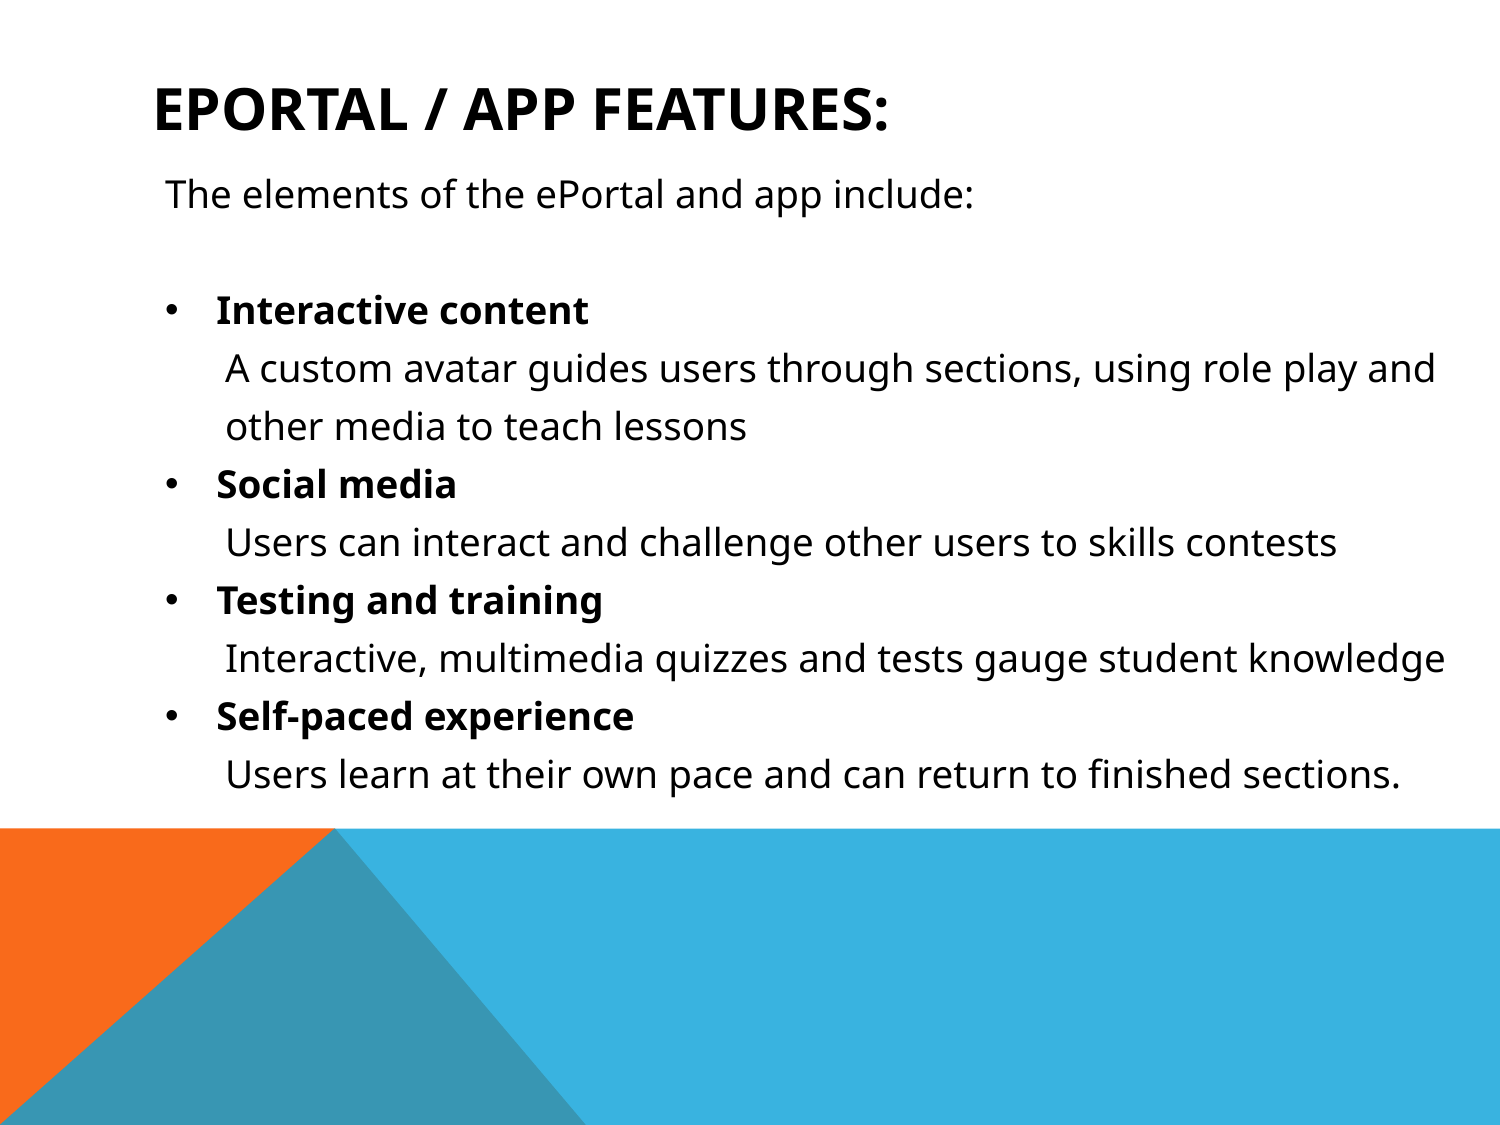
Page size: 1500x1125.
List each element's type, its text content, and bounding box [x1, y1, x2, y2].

list The elements of the ePortal and app include: Interactive content A custom avatar guides users through sections, using role play and other media to teach lessons Social media Users can interact and challenge other users to skills contests Testing and training Interactive, multimedia quizzes and tests gauge student knowledge Self-paced experience Users learn at their own pace and can return to finished sections. [150, 162, 1469, 813]
title Eportal / app features: [137, 62, 1372, 153]
